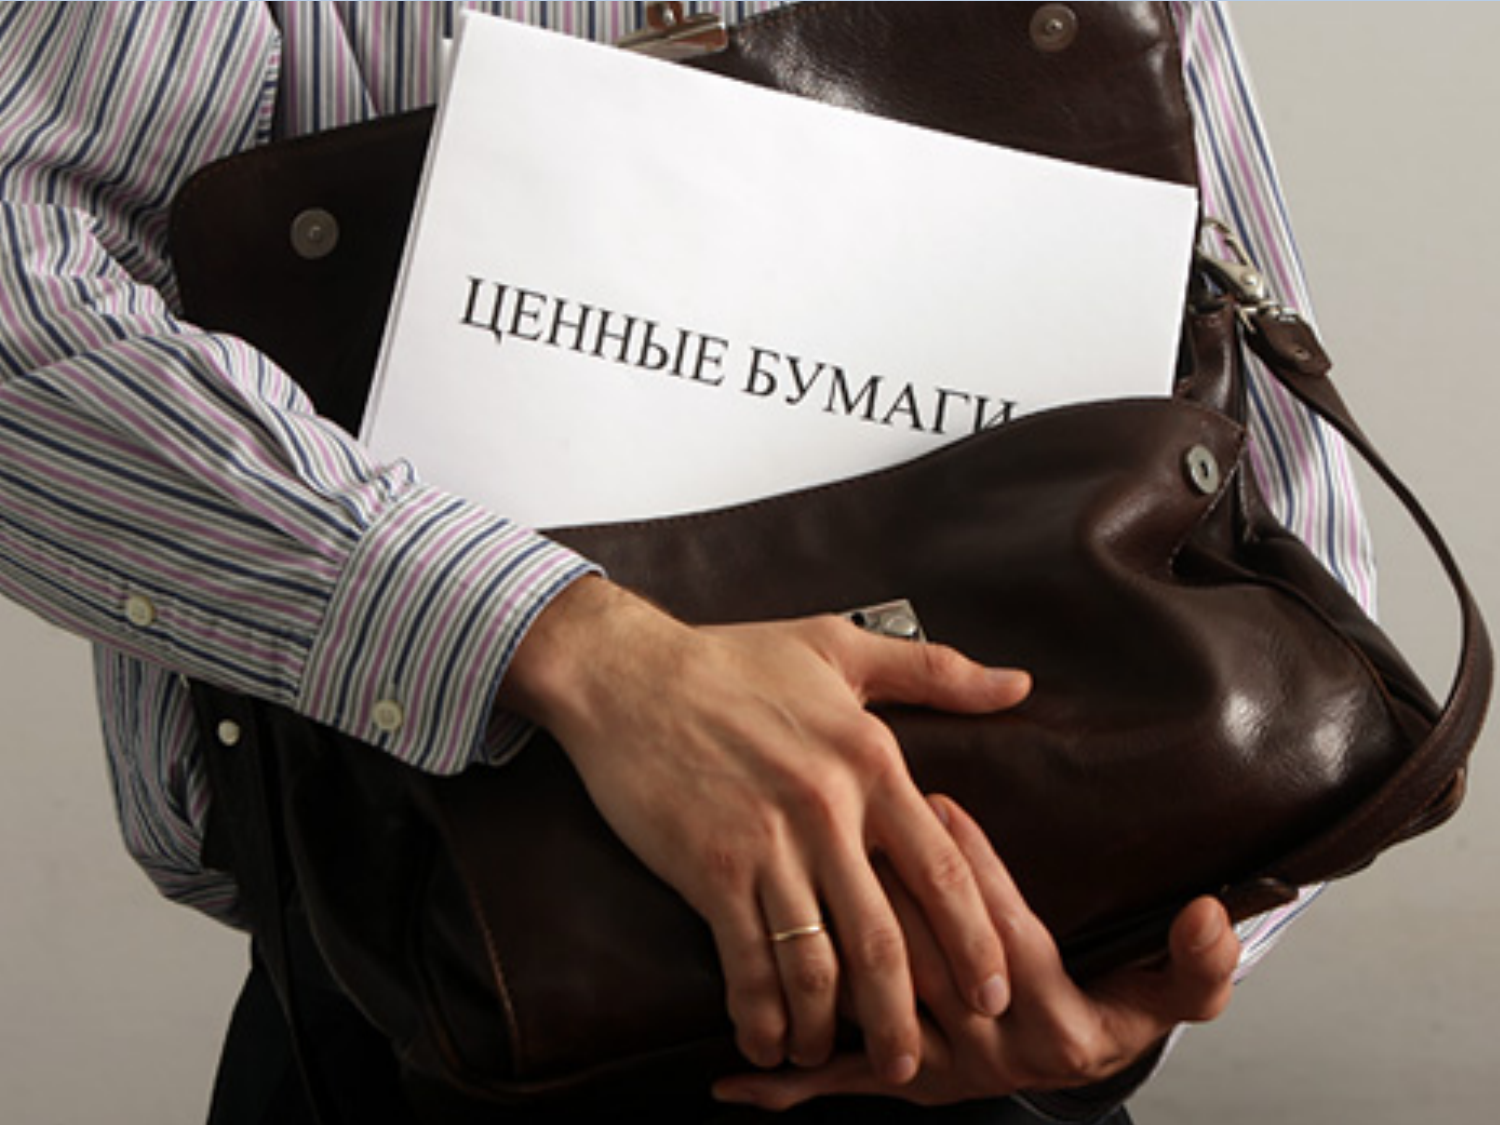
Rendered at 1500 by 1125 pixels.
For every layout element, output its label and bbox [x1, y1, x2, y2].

list [0, 0, 1500, 1125]
